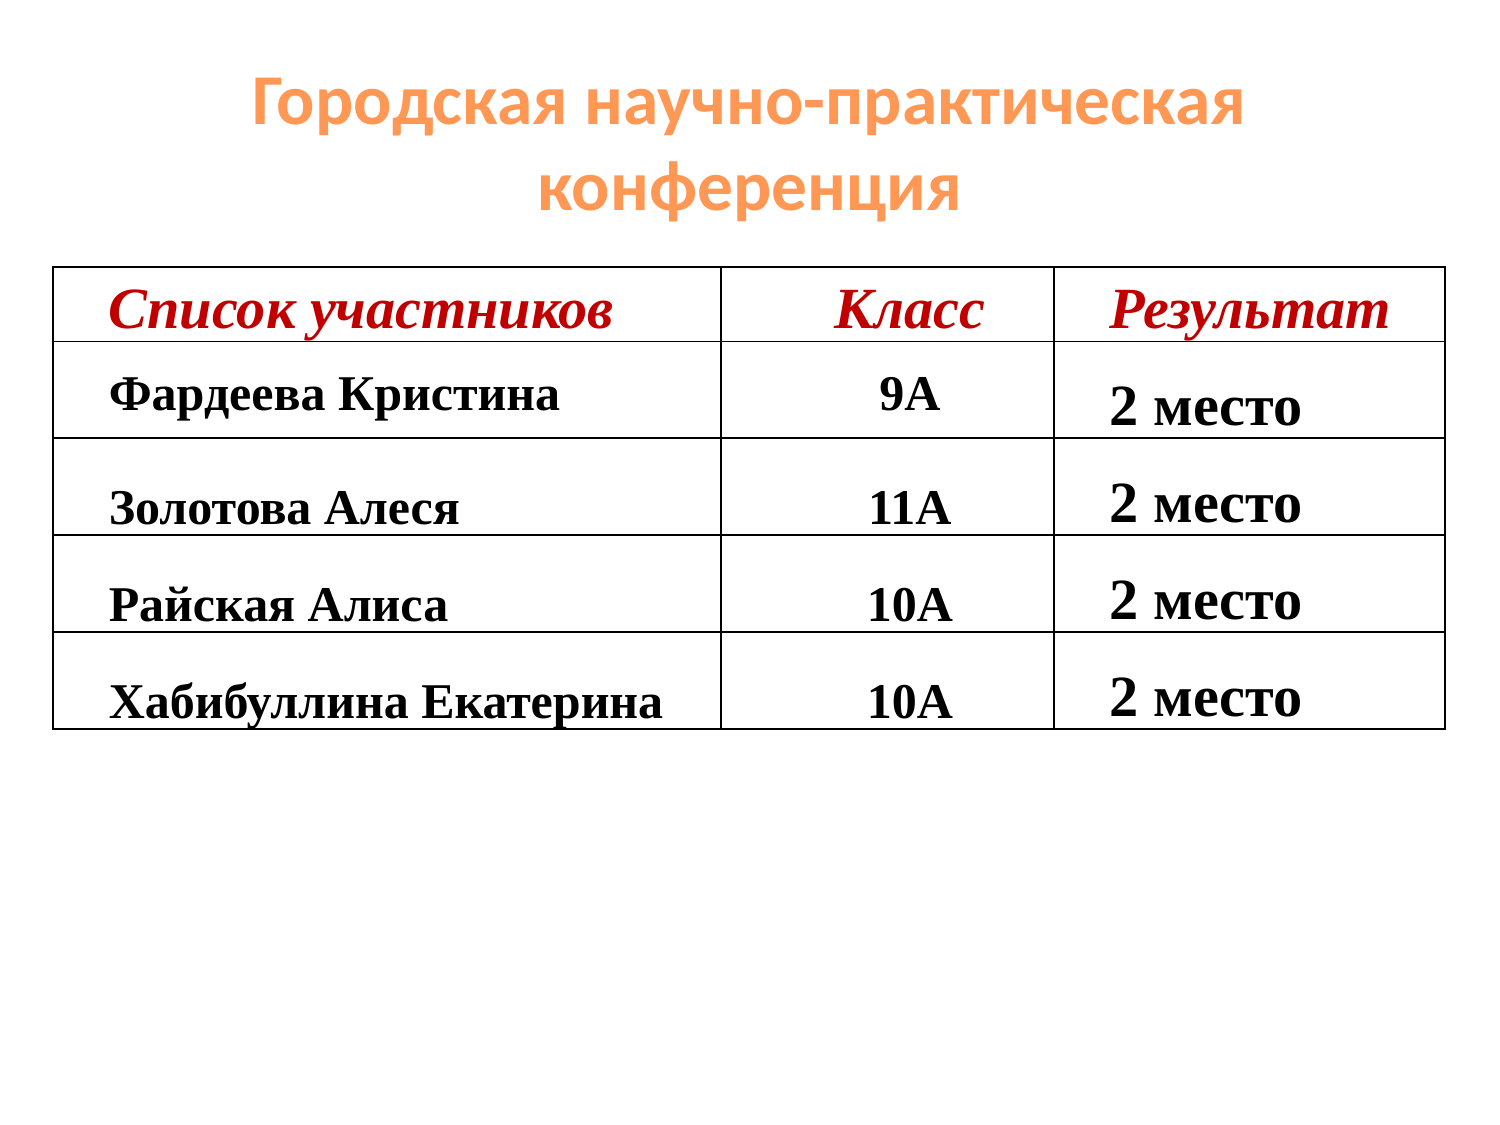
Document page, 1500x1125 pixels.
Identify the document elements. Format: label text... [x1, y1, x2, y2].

table_cell 9А [722, 342, 1053, 437]
table_header Список участников [54, 268, 720, 341]
table_cell 11А [722, 439, 1053, 534]
table_header Класс [722, 268, 1053, 341]
table_cell 10А [722, 633, 1053, 728]
table_header Результат [1055, 268, 1444, 341]
title Городская научно-практическая конференция [75, 45, 1425, 233]
table_cell 2 место [1055, 536, 1444, 631]
table_cell Хабибуллина Екатерина [54, 633, 720, 728]
table_cell 2 место [1055, 633, 1444, 728]
table_cell 10А [722, 536, 1053, 631]
table_cell Райская Алиса [54, 536, 720, 631]
table_cell 2 место [1055, 342, 1444, 437]
table_cell 2 место [1055, 439, 1444, 534]
table_cell Золотова Алеся [54, 439, 720, 534]
table_cell Фардеева Кристина [54, 342, 720, 437]
